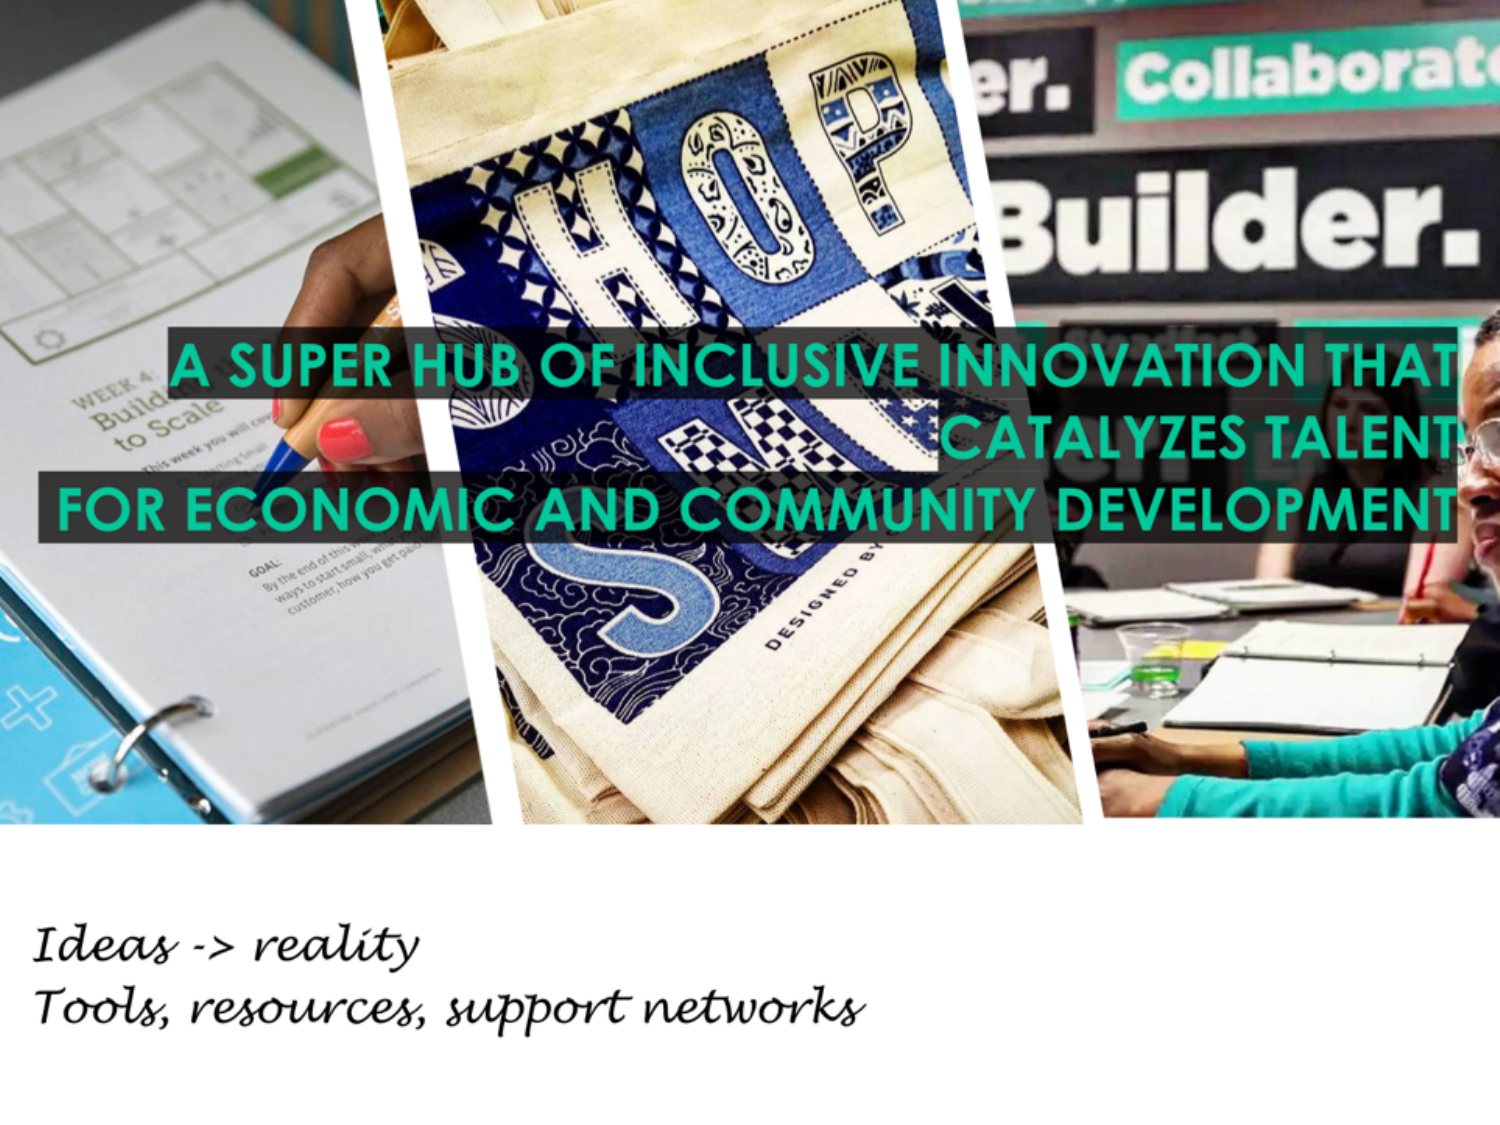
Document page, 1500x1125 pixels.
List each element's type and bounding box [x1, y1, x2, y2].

list [0, 0, 1500, 1115]
